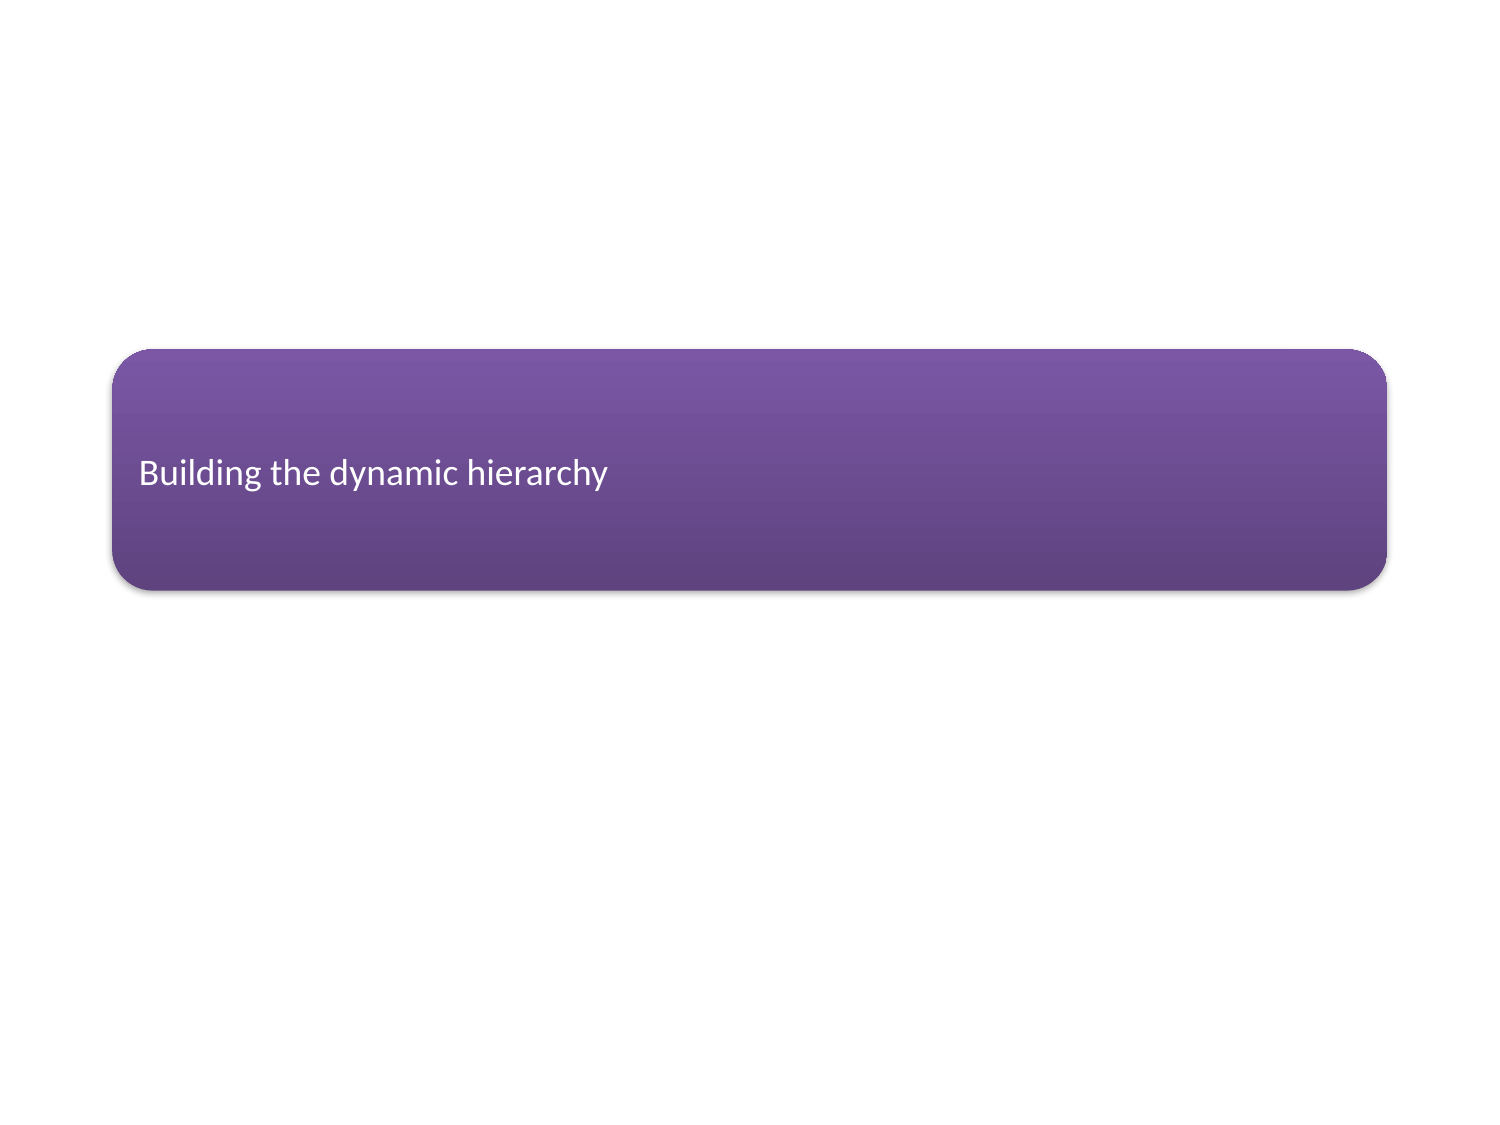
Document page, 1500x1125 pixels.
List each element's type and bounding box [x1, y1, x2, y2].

text_box [112, 349, 1388, 591]
